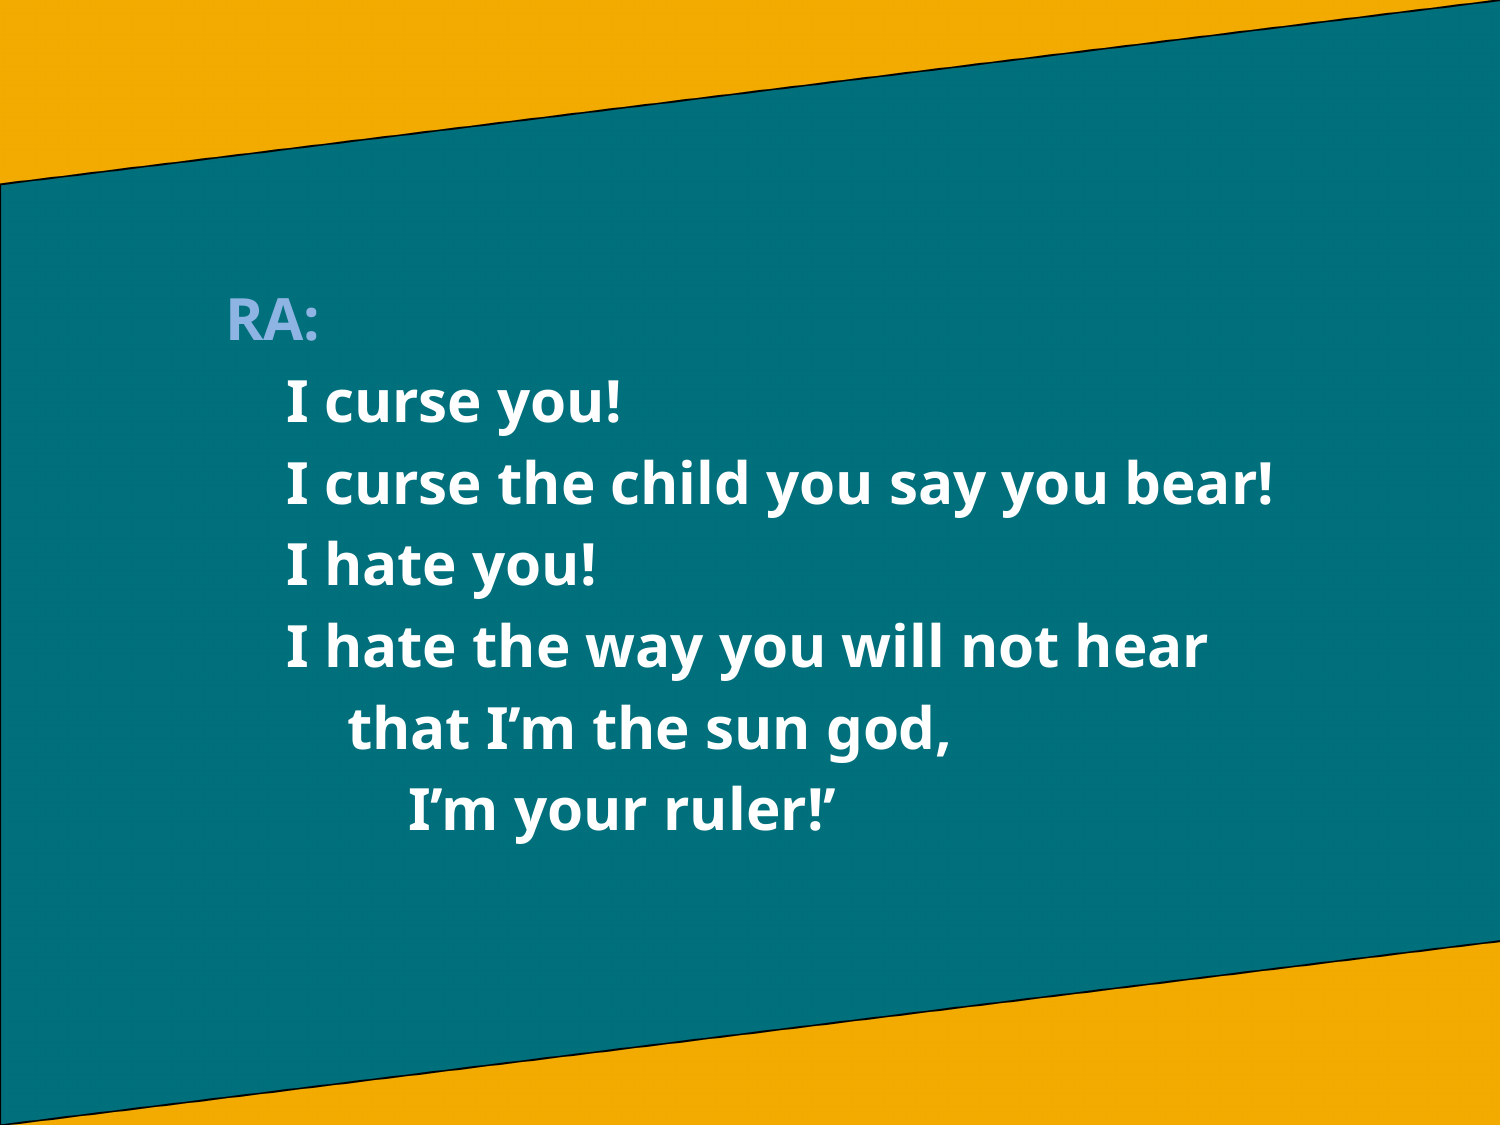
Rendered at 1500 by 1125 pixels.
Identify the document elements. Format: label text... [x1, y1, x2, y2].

picture [0, 0, 1500, 1125]
list RA: I curse you! I curse the child you say you bear! I hate you! I hate the way you will not hear that I’m the sun god, I’m your ruler!’ [112, 236, 1388, 889]
